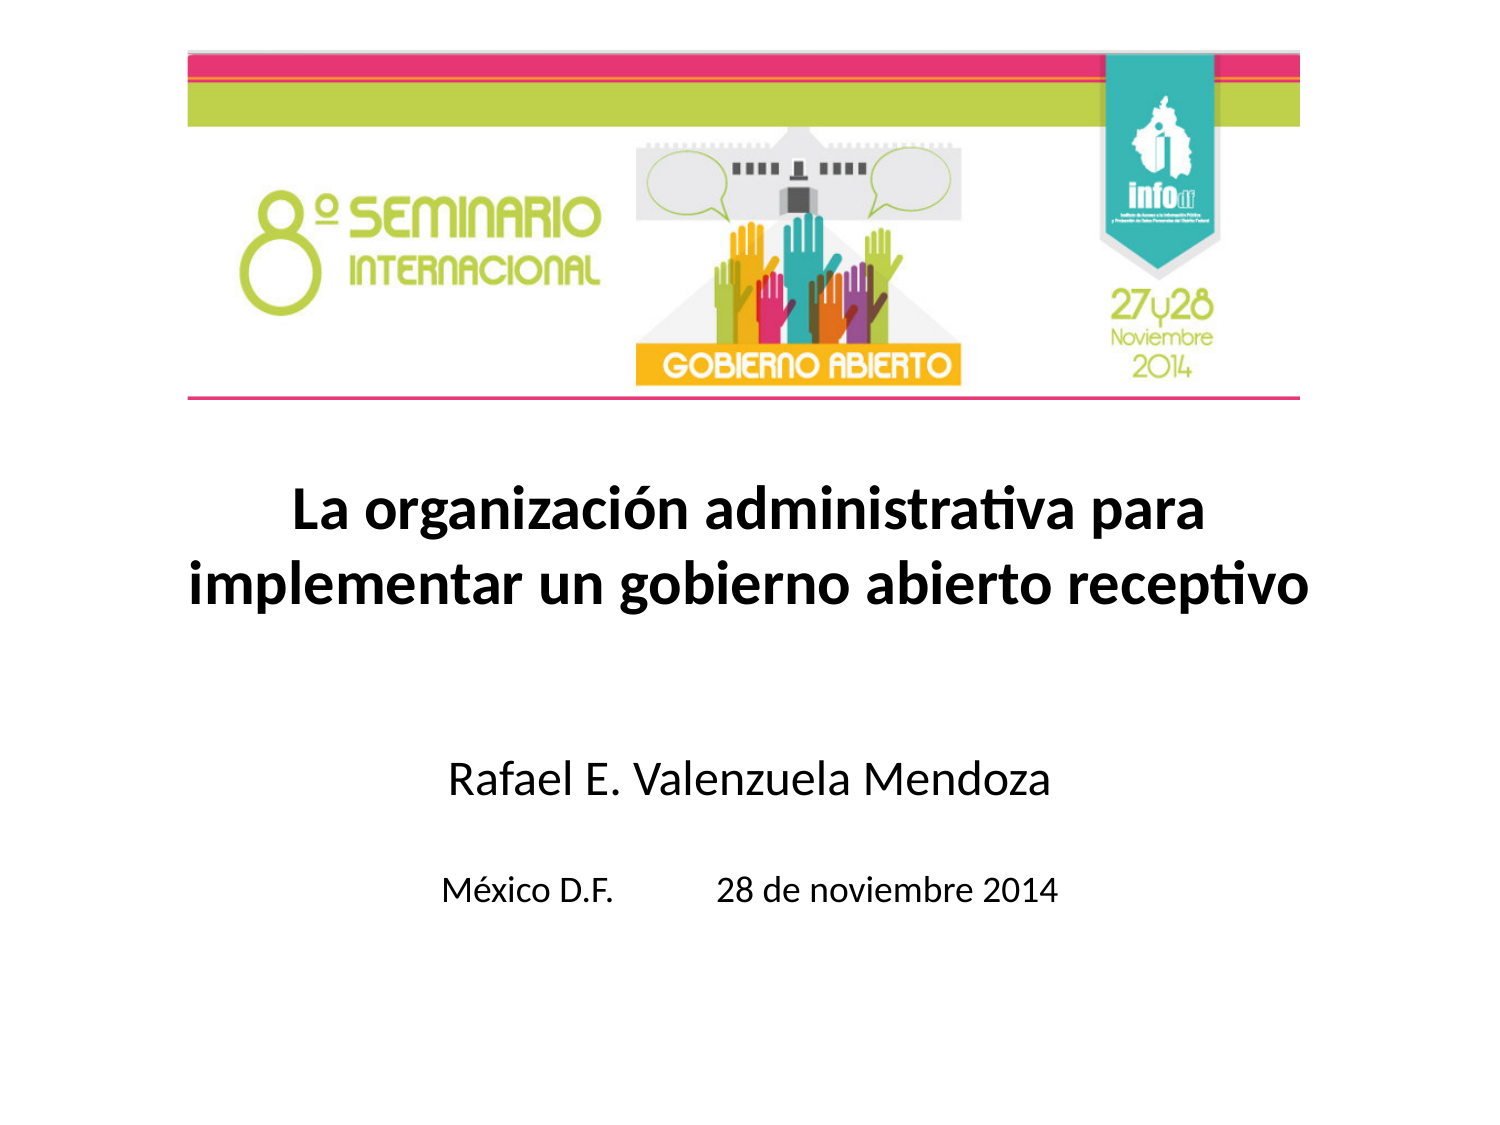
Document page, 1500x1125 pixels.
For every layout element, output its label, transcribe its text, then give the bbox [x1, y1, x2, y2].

subtitle Rafael E. Valenzuela Mendoza México D.F. 28 de noviembre 2014 [225, 737, 1275, 1025]
title La organización administrativa para implementar un gobierno abierto receptivo [112, 421, 1388, 663]
picture [187, 49, 1301, 401]
